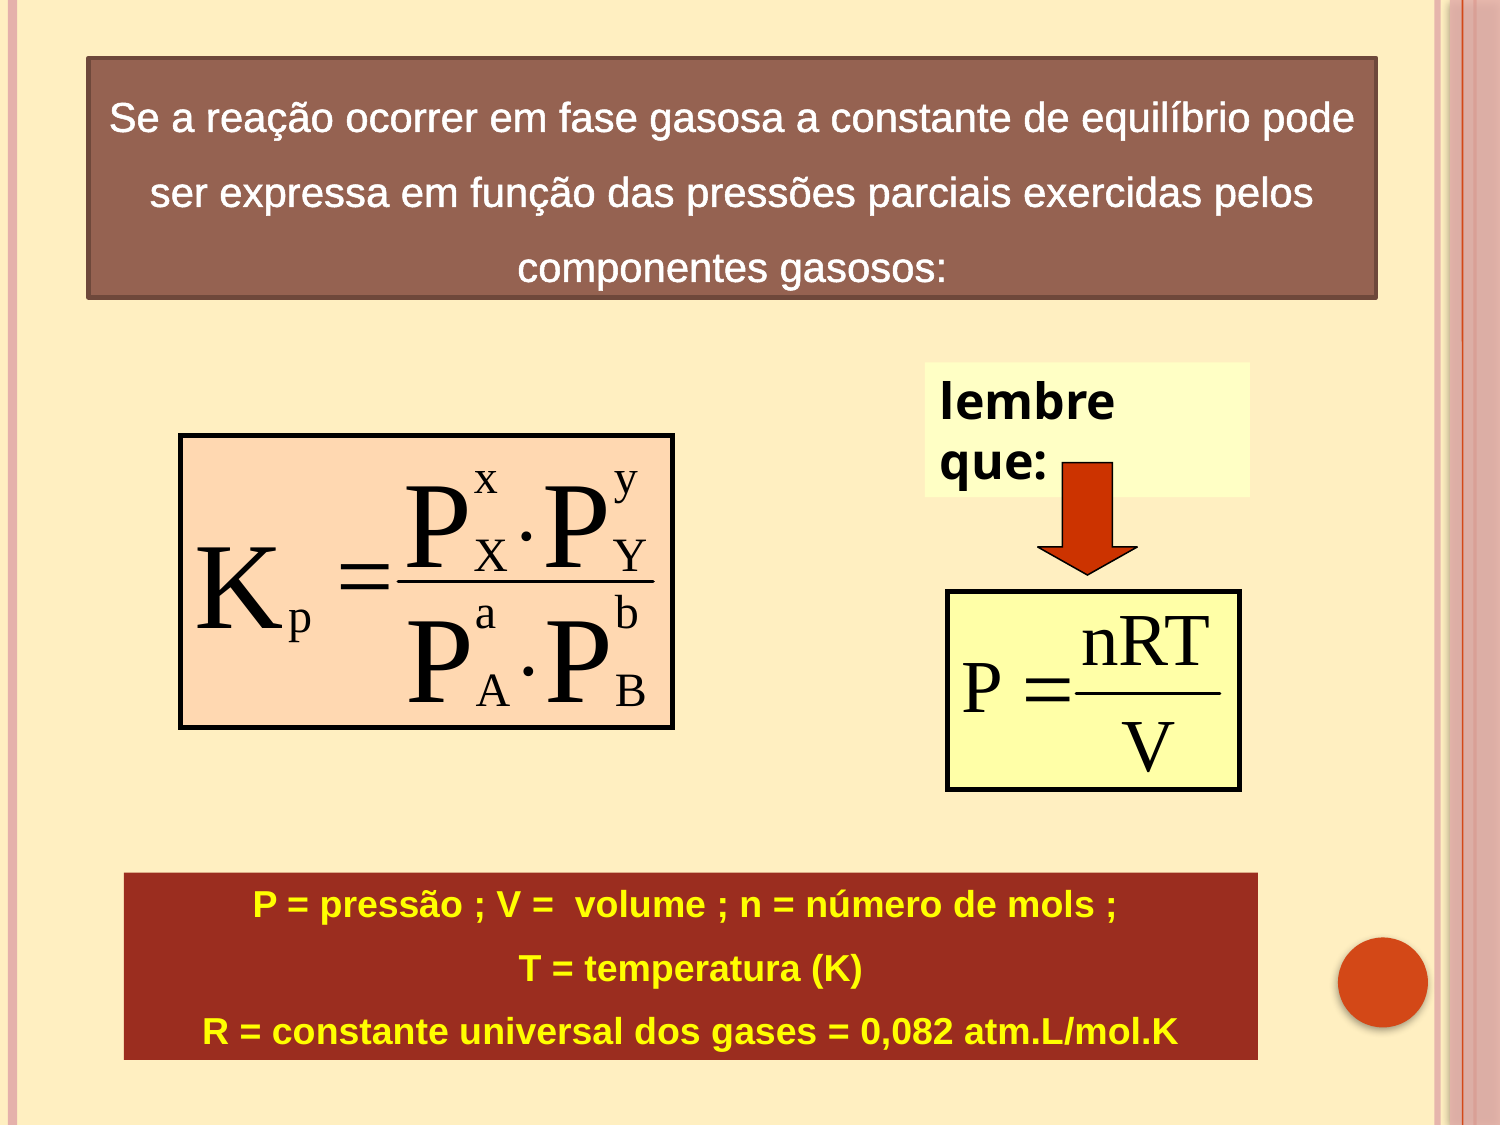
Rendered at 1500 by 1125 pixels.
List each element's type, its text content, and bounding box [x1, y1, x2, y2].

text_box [182, 437, 671, 726]
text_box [949, 593, 1238, 788]
text_box Se a reação ocorrer em fase gasosa a constante de equilíbrio pode ser expressa em função das pressões parciais exercidas pelos componentes gasosos: [86, 56, 1378, 300]
text_box [1037, 462, 1138, 576]
text_box P = pressão ; V = volume ; n = número de mols ; T = temperatura (K) R = constante universal dos gases = 0,082 atm.L/mol.K [123, 872, 1258, 1060]
text_box lembre que: [924, 362, 1250, 498]
